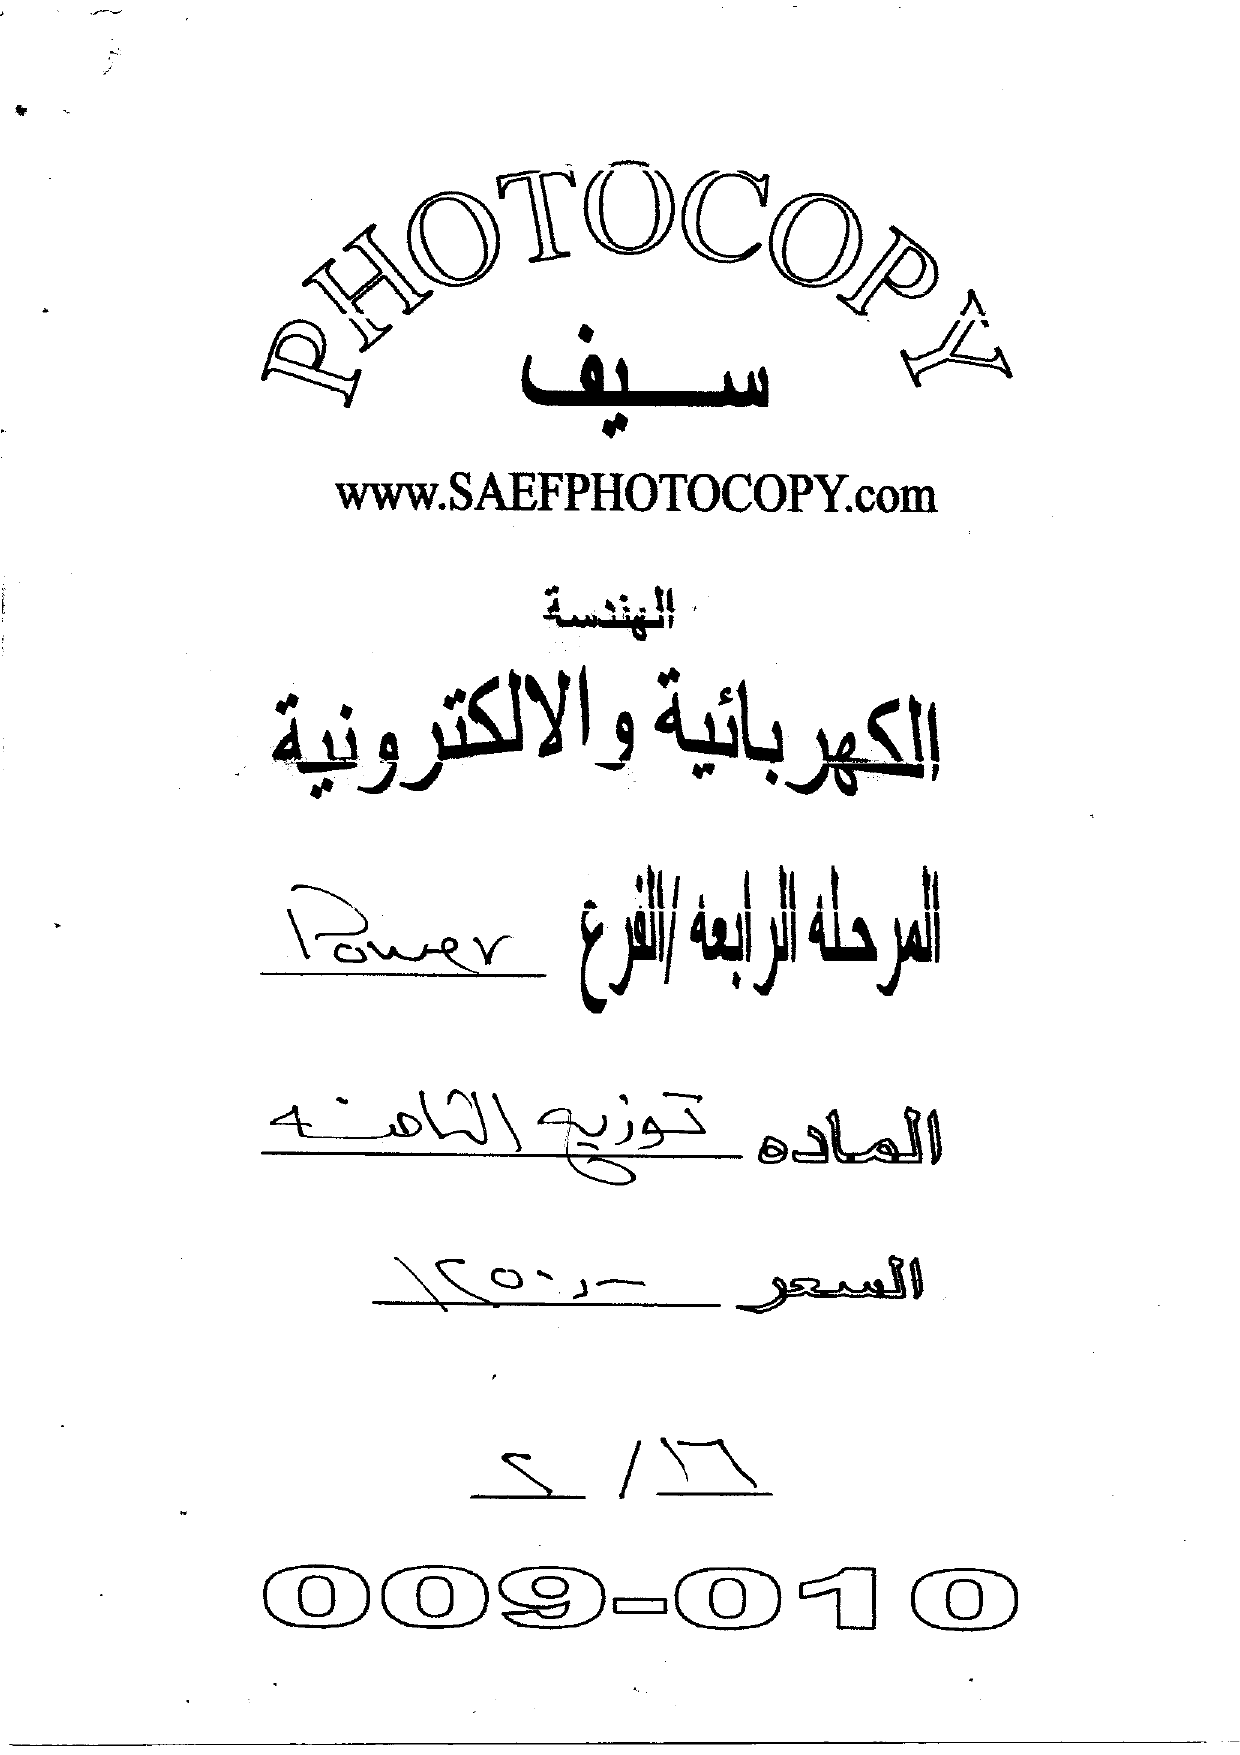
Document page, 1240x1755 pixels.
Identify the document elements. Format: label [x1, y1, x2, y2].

text_box [0, 0, 1240, 1754]
